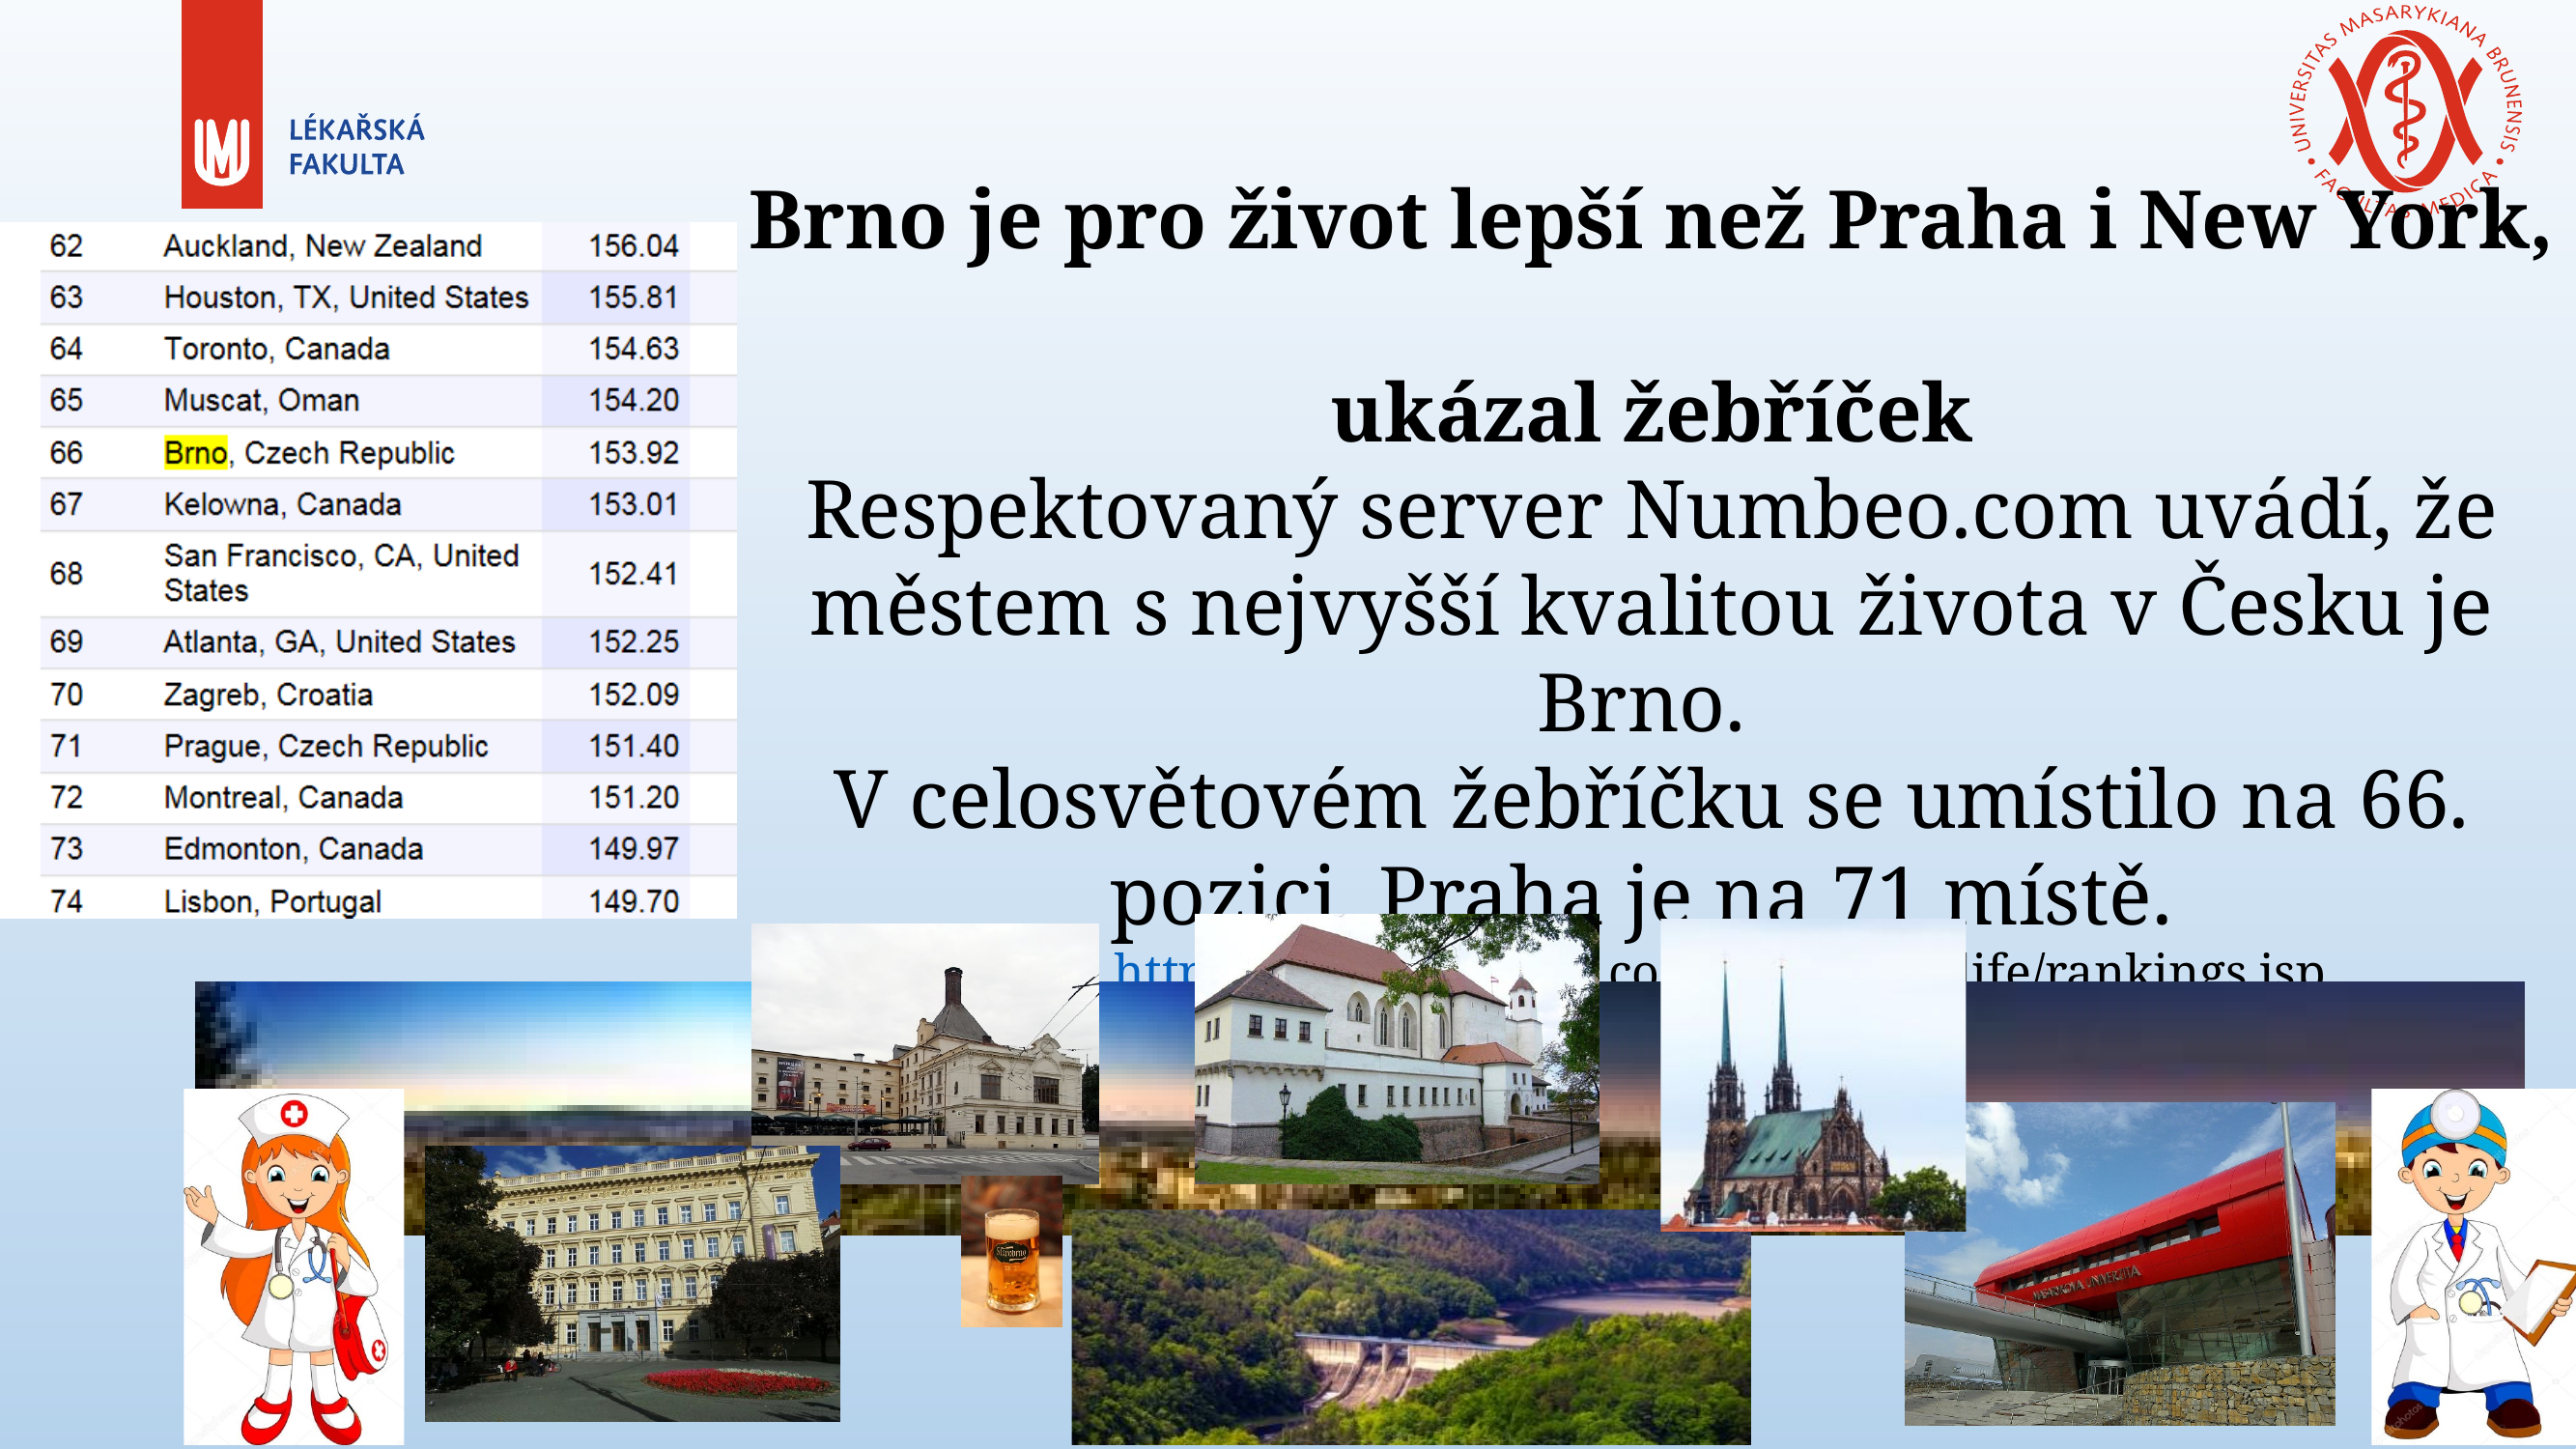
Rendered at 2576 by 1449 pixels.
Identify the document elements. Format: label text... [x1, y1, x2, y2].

picture [184, 914, 2576, 1445]
picture [0, 0, 737, 919]
text_box Brno je pro život lepší než Praha i New York, ukázal žebříček Respektovaný server Numbeo.com uvádí, že městem s nejvyšší kvalitou života v Česku je Brno. V celosvětovém žebříčku se umístilo na 66. pozici. Praha je na 71 místě. Zdroj: https://www.numbeo.com/quality-of-life/rankings.jsp [728, 161, 2576, 1089]
picture [2284, 3, 2525, 223]
